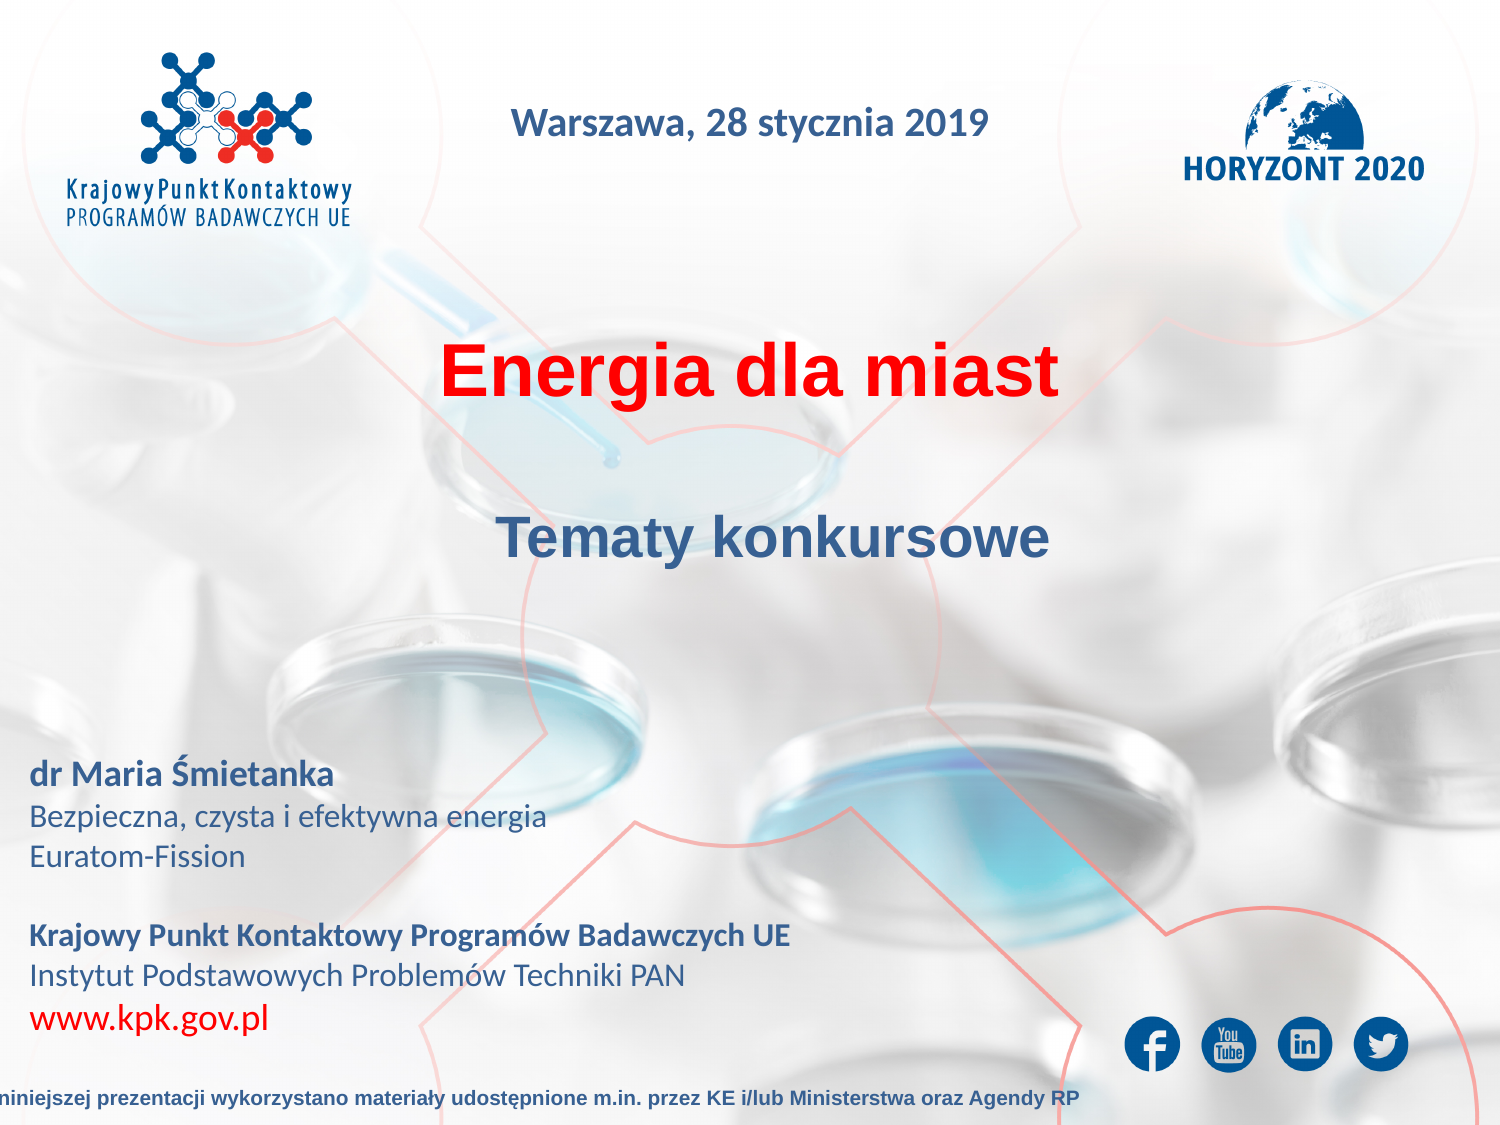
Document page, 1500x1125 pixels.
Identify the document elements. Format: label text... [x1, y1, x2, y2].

text_box [1339, 1004, 1413, 1079]
text_box [1102, 1009, 1177, 1085]
text_box W niniejszej prezentacji wykorzystano materiały udostępnione m.in. przez KE i/lub Ministerstwa oraz Agendy RP [0, 1077, 1095, 1118]
title Warszawa, 28 stycznia 2019 [336, 54, 1164, 185]
text_box dr Maria Śmietanka Bezpieczna, czysta i efektywna energia Euratom-Fission Krajowy Punkt Kontaktowy Programów Badawczych UE Instytut Podstawowych Problemów Techniki PAN www.kpk.gov.pl [14, 741, 845, 1046]
text_box [1193, 1005, 1268, 1081]
text_box Tematy konkursowe [171, 491, 1376, 646]
picture [0, 516, 1500, 1125]
subtitle Energia dla miast [0, 314, 1500, 516]
picture [0, 0, 1500, 314]
text_box [1268, 1009, 1343, 1084]
